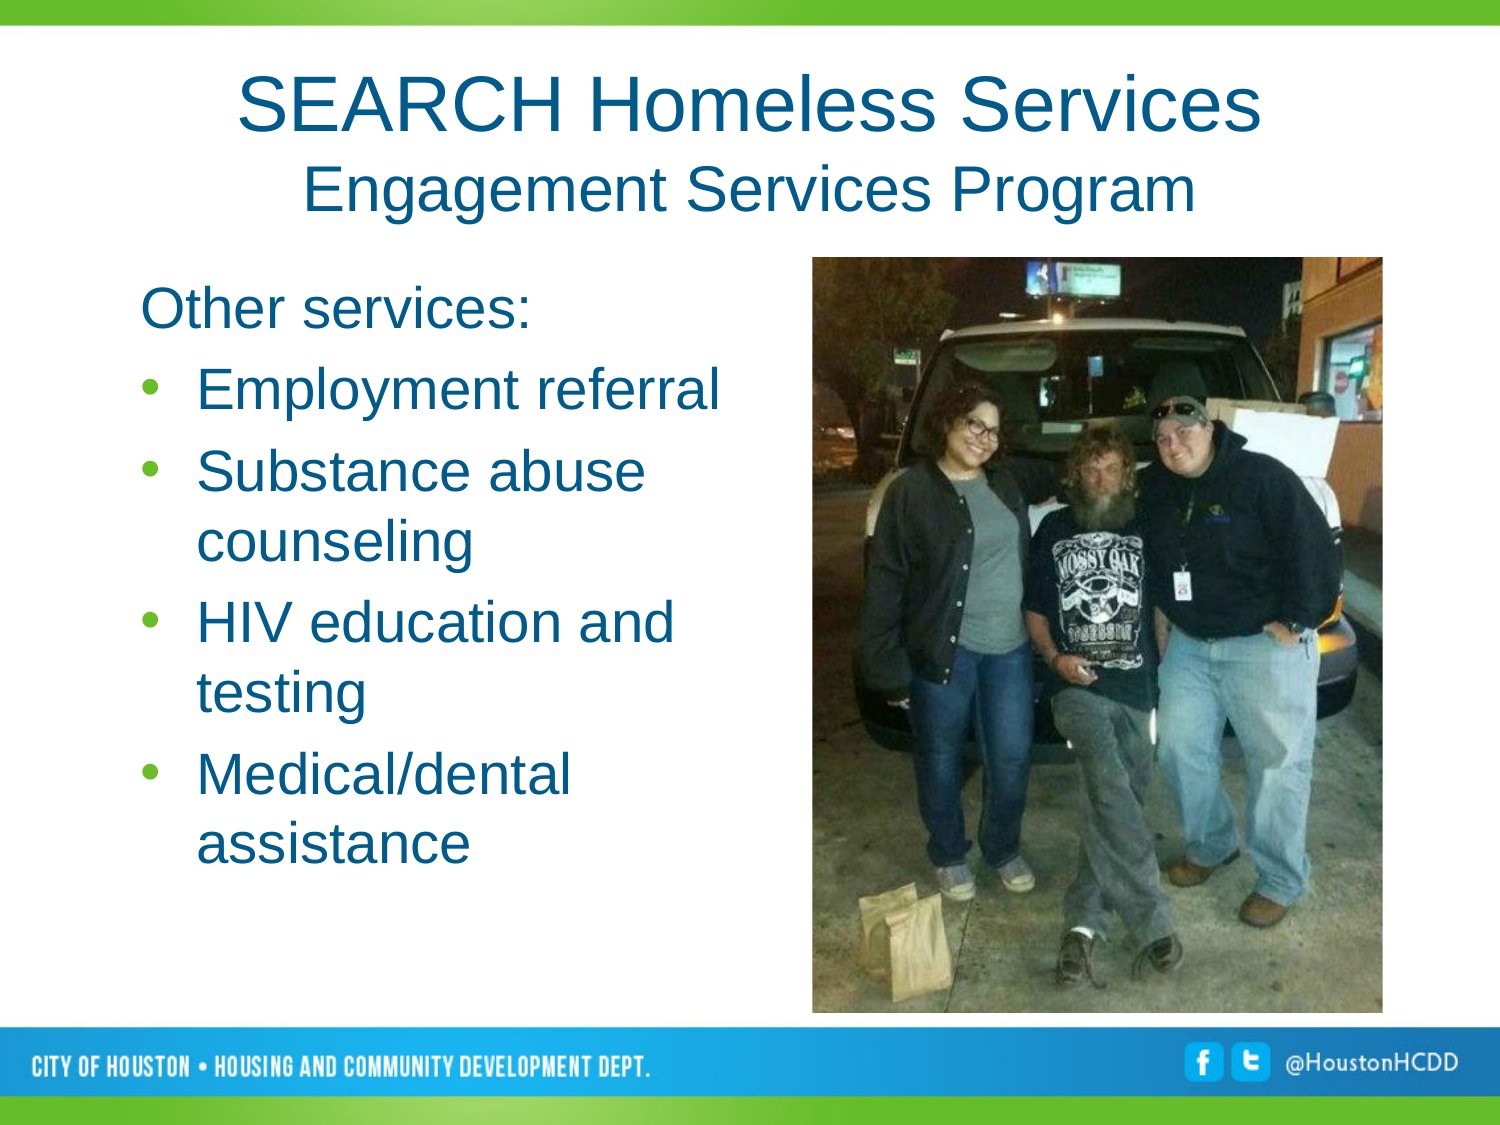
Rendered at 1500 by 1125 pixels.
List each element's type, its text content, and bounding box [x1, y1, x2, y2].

picture [0, 0, 1500, 1125]
title SEARCH Homeless Services Engagement Services Program [75, 45, 1425, 233]
list Other services: Employment referral Substance abuse counseling HIV education and testing Medical/dental assistance [125, 262, 738, 1100]
